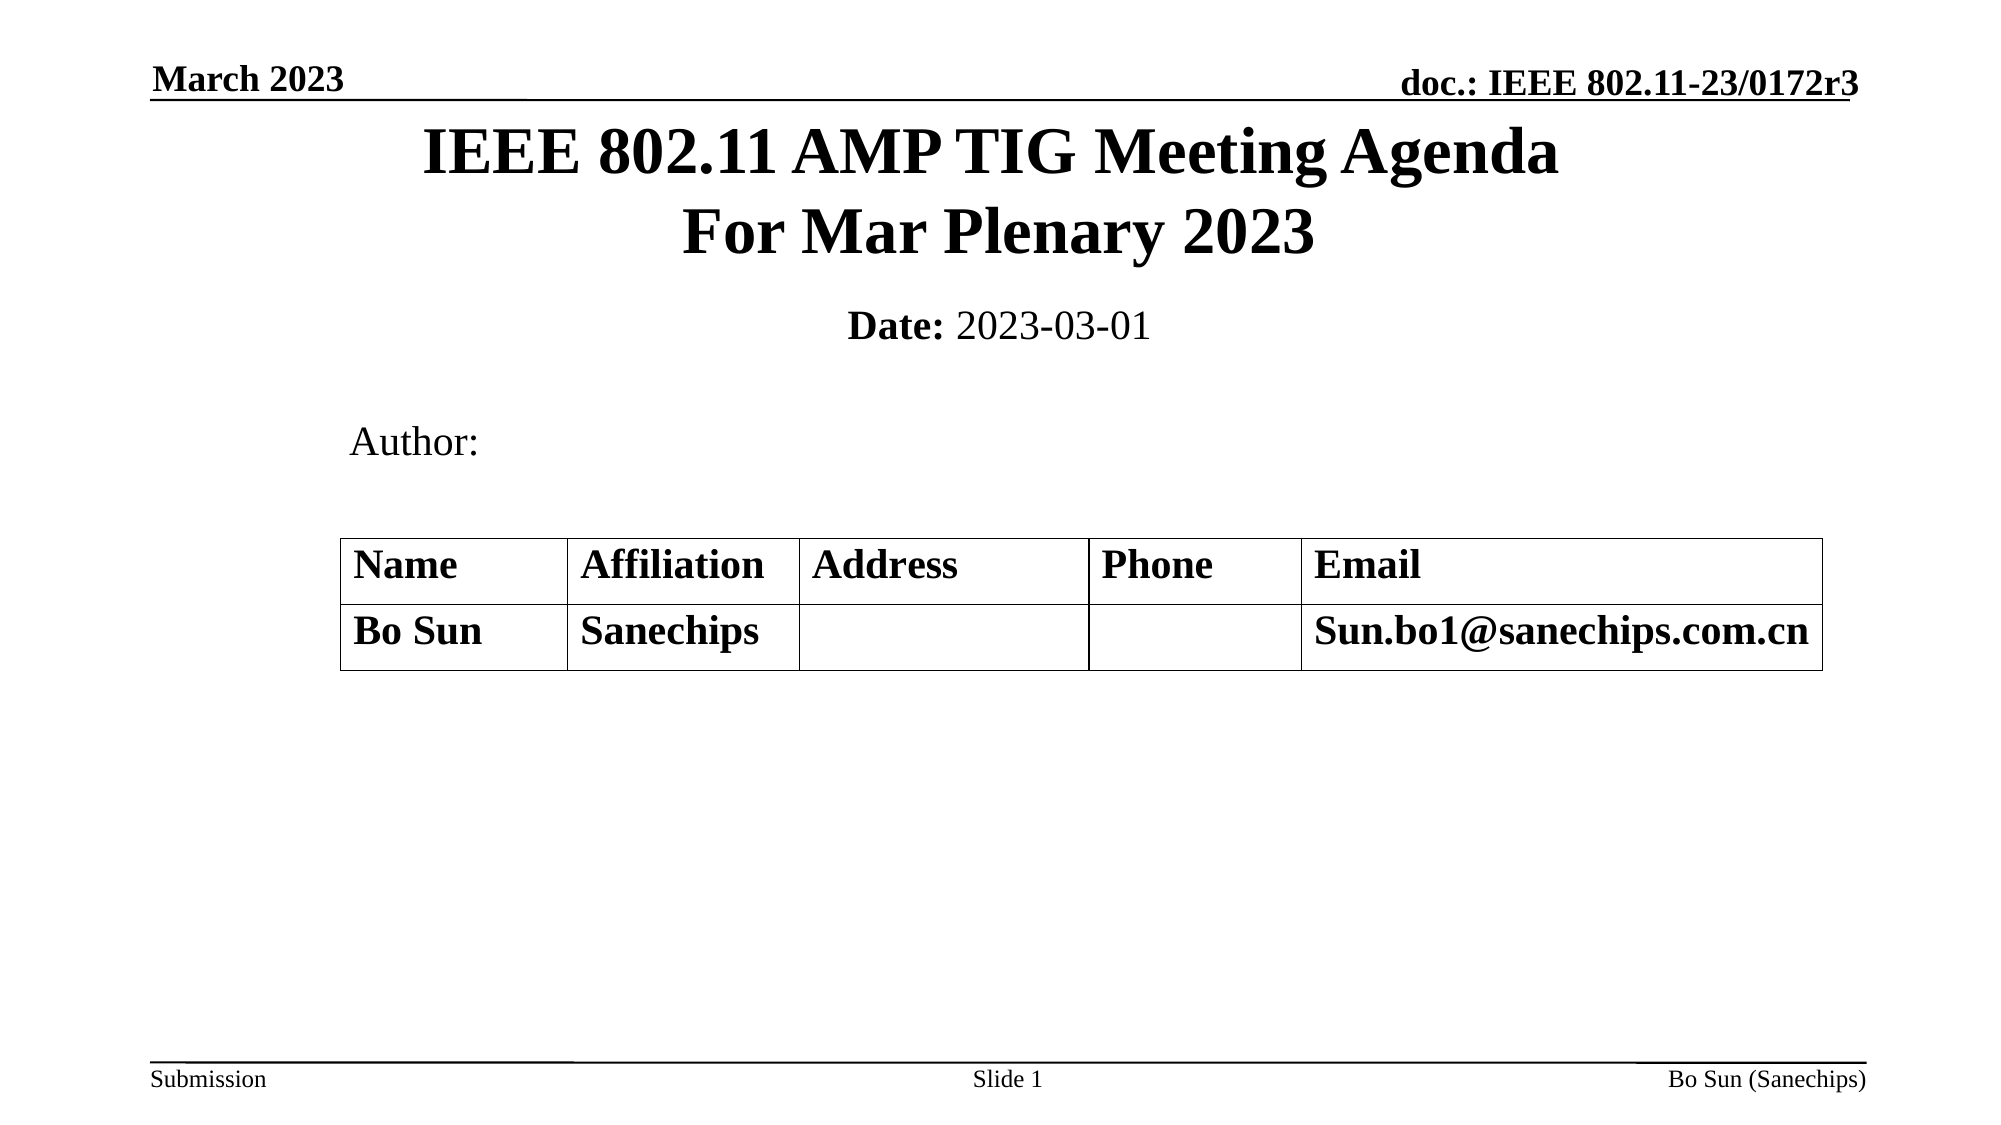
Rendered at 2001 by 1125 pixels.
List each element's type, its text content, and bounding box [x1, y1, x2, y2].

text_box IEEE 802.11 AMP TIG Meeting Agenda For Mar Plenary 2023 [295, 99, 1705, 275]
text_box Date: 2023-03-01 [362, 290, 1638, 353]
text_box Author: [323, 406, 562, 469]
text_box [323, 537, 1854, 726]
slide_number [152, 54, 563, 100]
slide_number Slide 1 [949, 1061, 1067, 1123]
footer Bo Sun (Sanechips) [1169, 1061, 1867, 1093]
